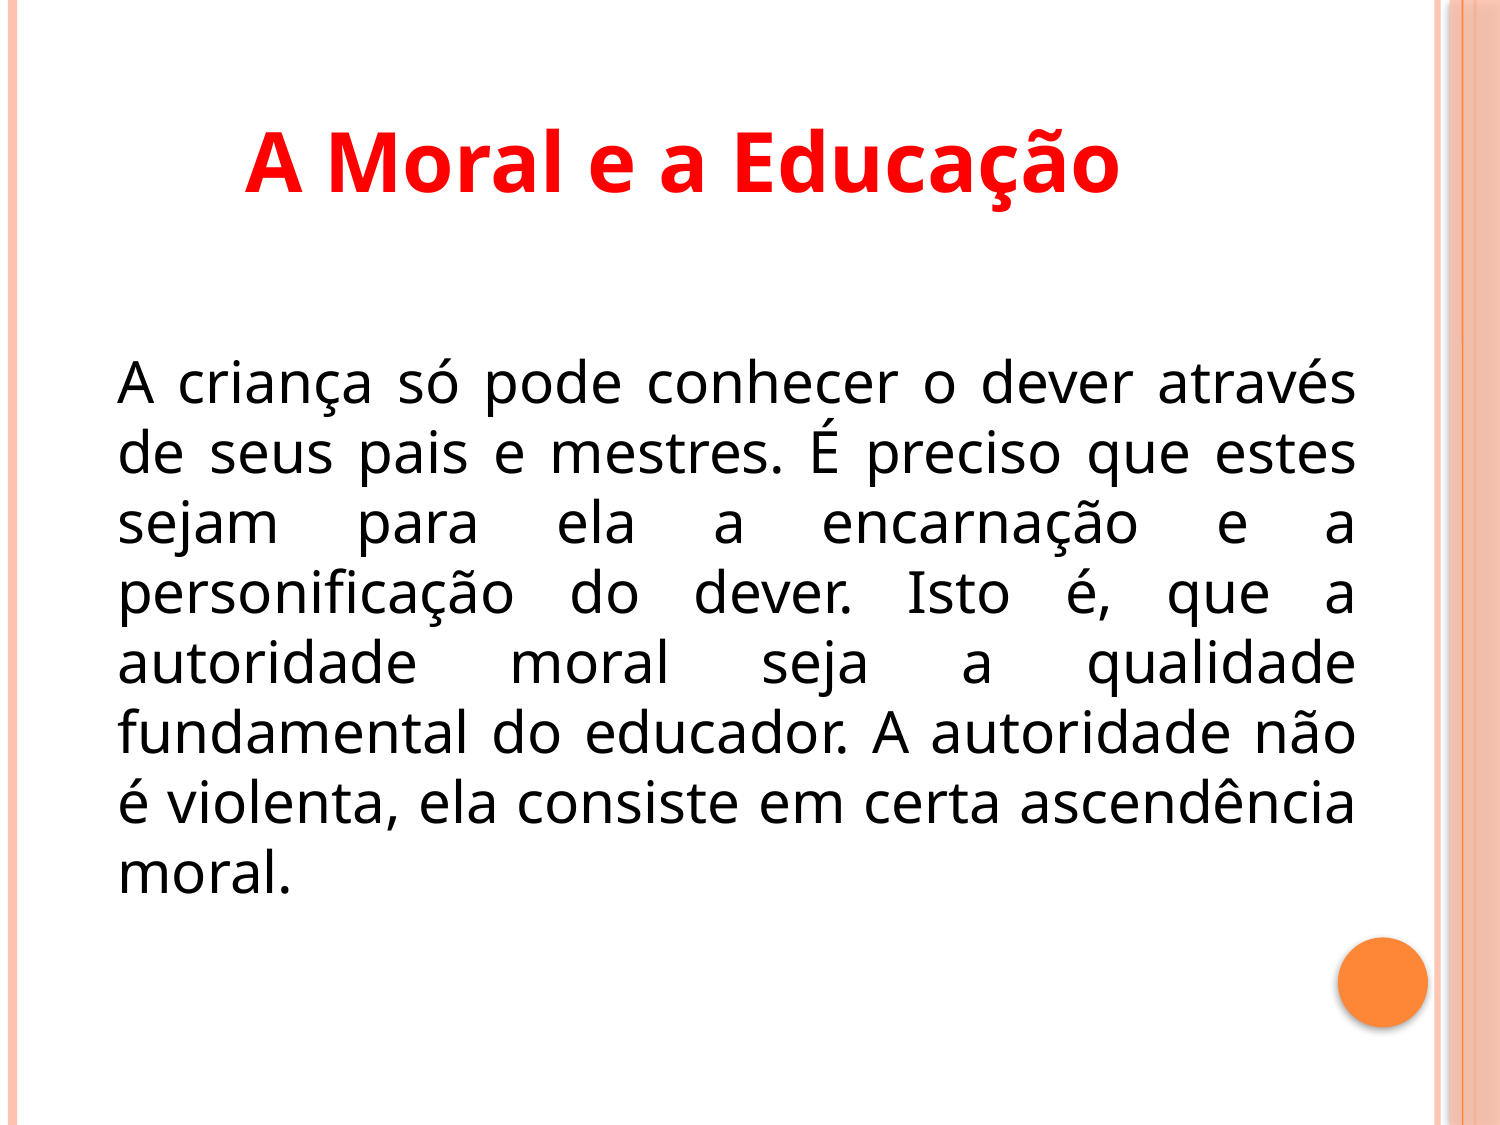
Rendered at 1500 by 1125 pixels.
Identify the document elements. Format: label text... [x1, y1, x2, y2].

list A criança só pode conhecer o dever através de seus pais e mestres. É preciso que estes sejam para ela a encarnação e a personificação do dever. Isto é, que a autoridade moral seja a qualidade fundamental do educador. A autoridade não é violenta, ela consiste em certa ascendência moral. [102, 338, 1373, 823]
text_box A Moral e a Educação [230, 101, 1235, 217]
